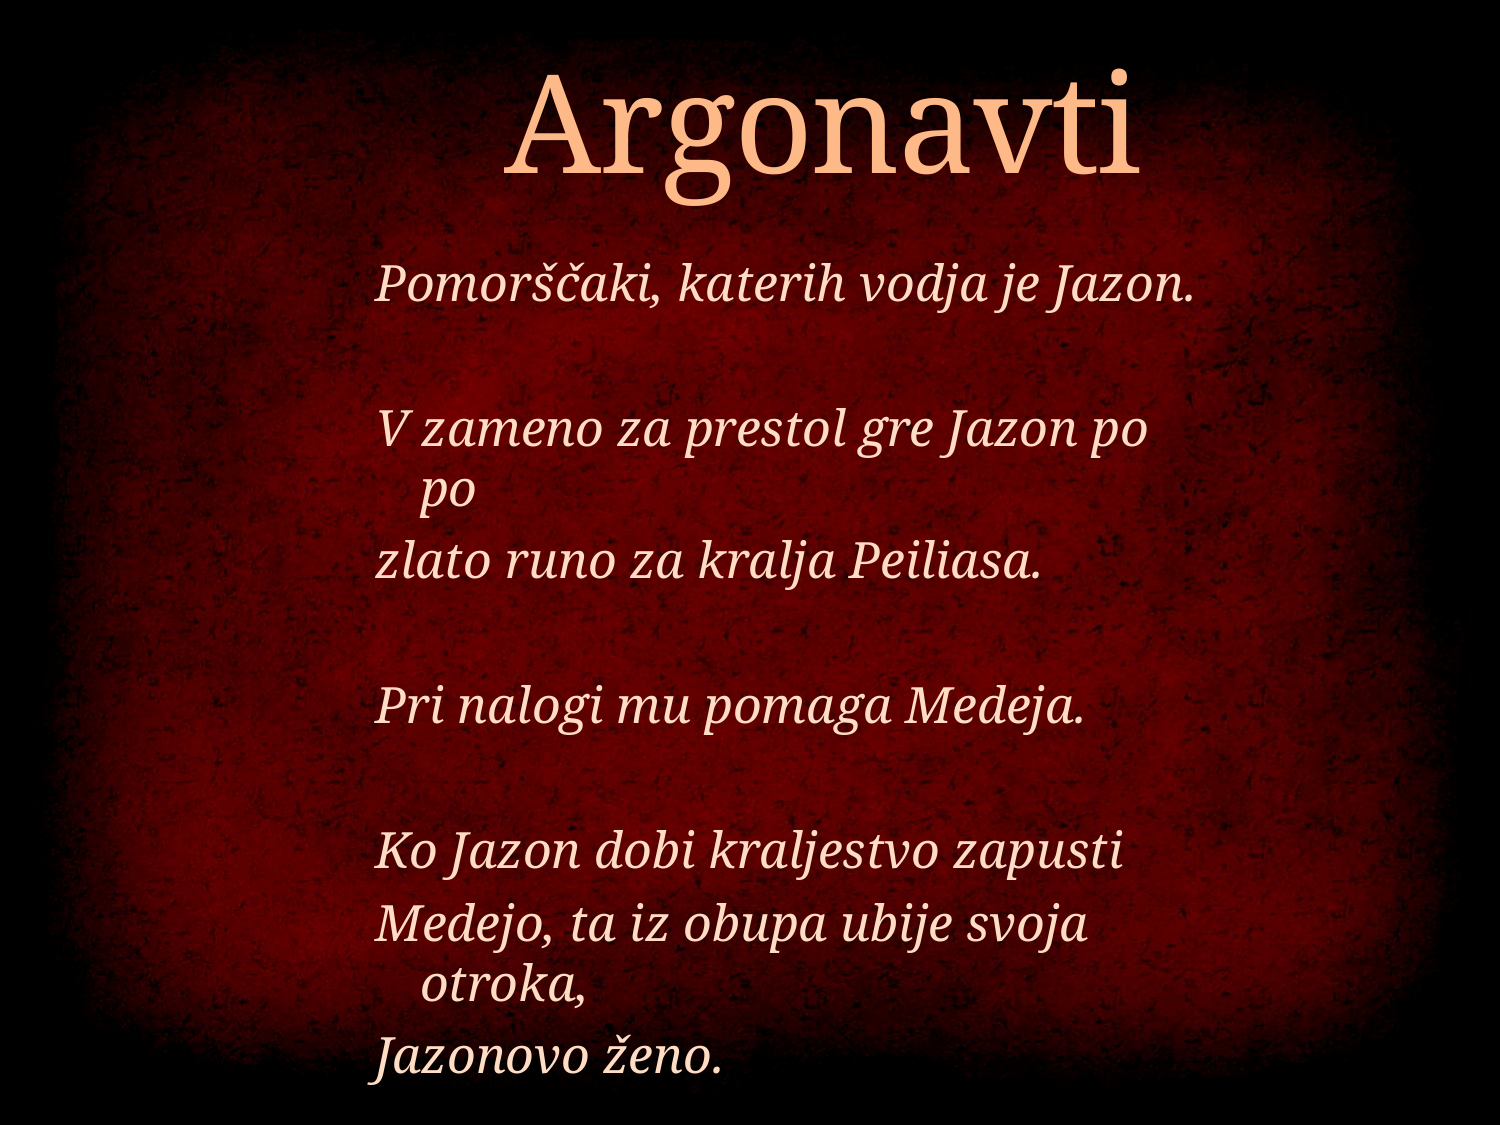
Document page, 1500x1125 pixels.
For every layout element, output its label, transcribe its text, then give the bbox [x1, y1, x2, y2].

list Pomorščaki, katerih vodja je Jazon. V zameno za prestol gre Jazon po po zlato runo za kralja Peiliasa. Pri nalogi mu pomaga Medeja. Ko Jazon dobi kraljestvo zapusti Medejo, ta iz obupa ubije svoja otroka, Jazonovo ženo. [360, 243, 1235, 1125]
picture [0, 0, 1500, 1125]
title Argonavti [74, 24, 1425, 209]
